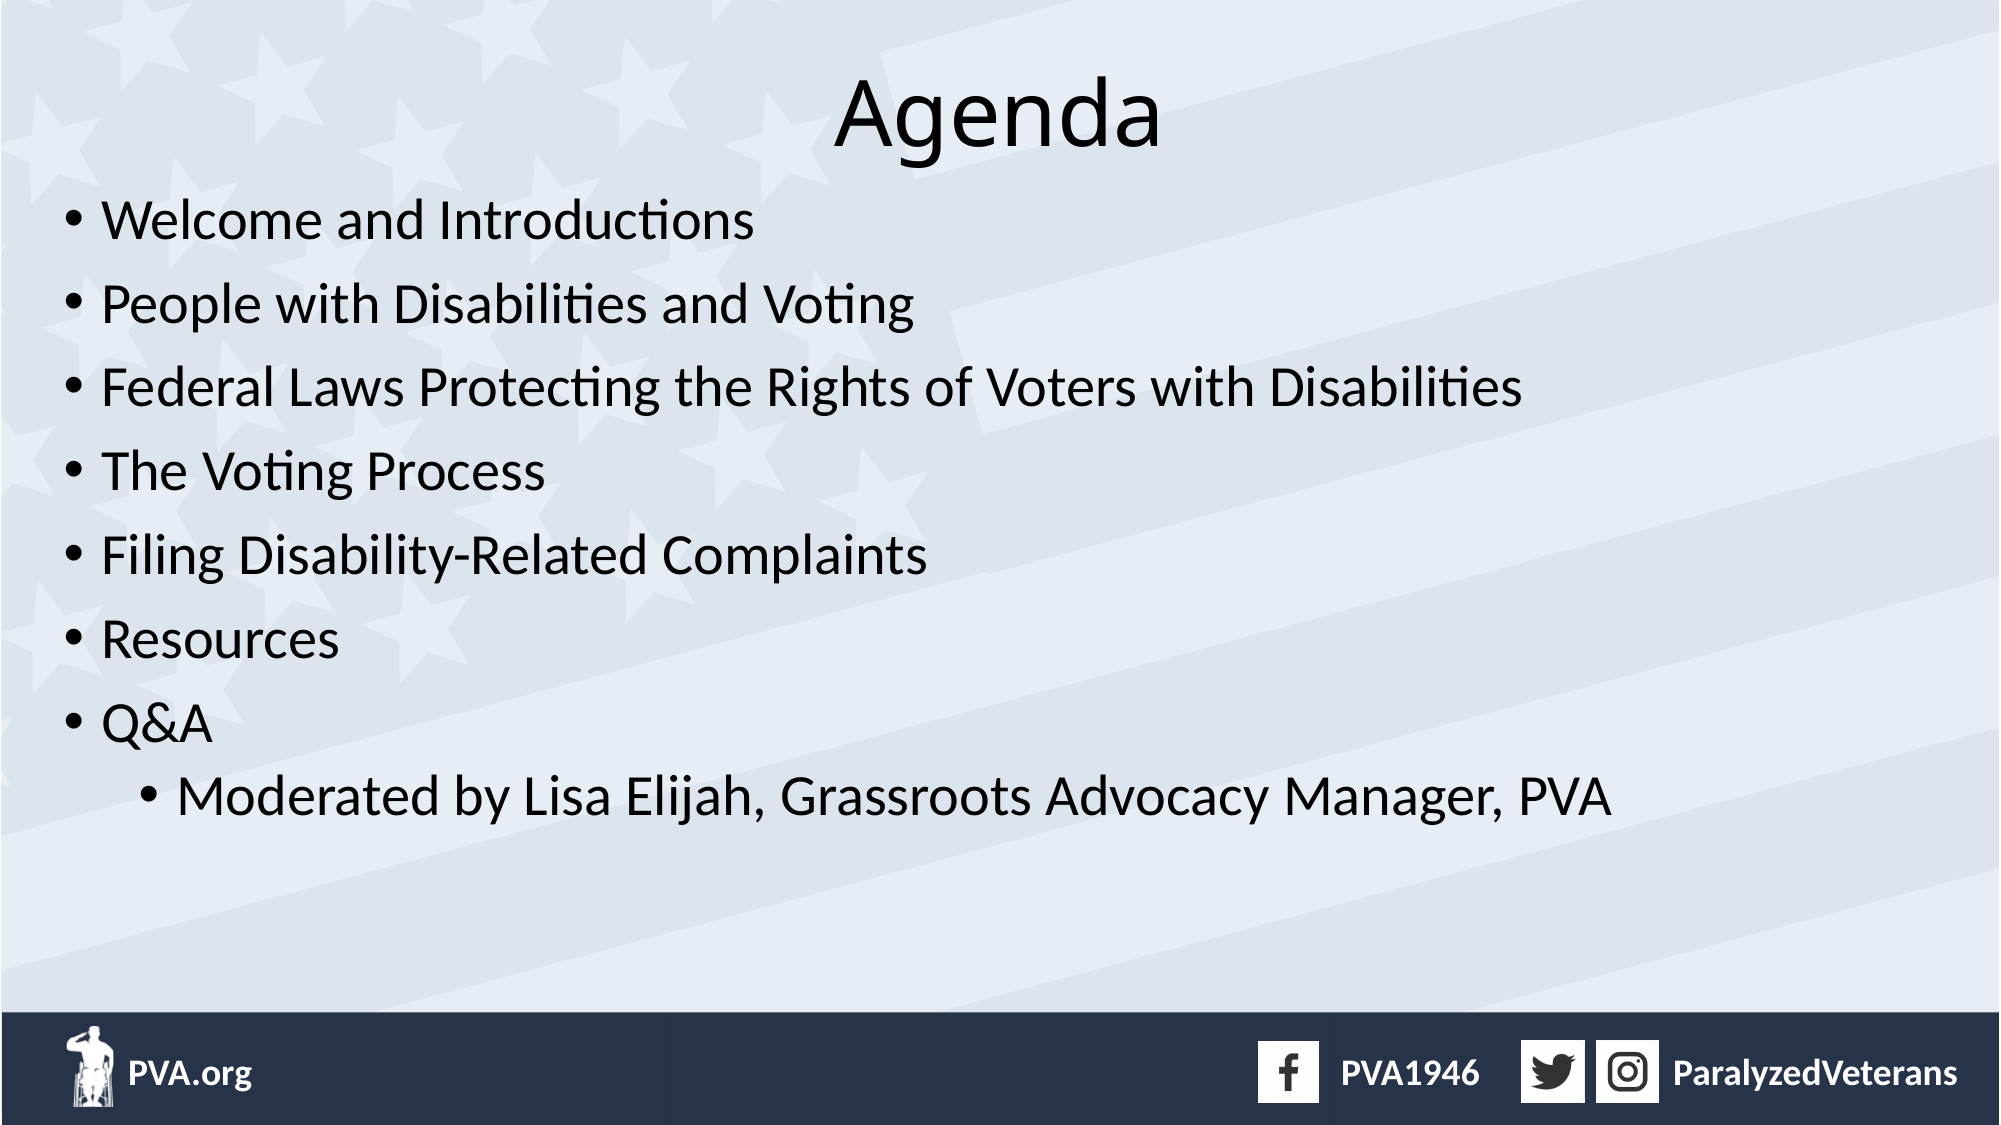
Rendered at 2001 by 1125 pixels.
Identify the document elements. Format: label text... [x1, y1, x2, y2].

picture [1, 0, 1999, 1125]
title Agenda [137, 59, 1863, 181]
list Welcome and Introductions People with Disabilities and Voting Federal Laws Protecting the Rights of Voters with Disabilities The Voting Process Filing Disability-Related Complaints Resources Q&A Moderated by Lisa Elijah, Grassroots Advocacy Manager, PVA [48, 181, 1952, 915]
